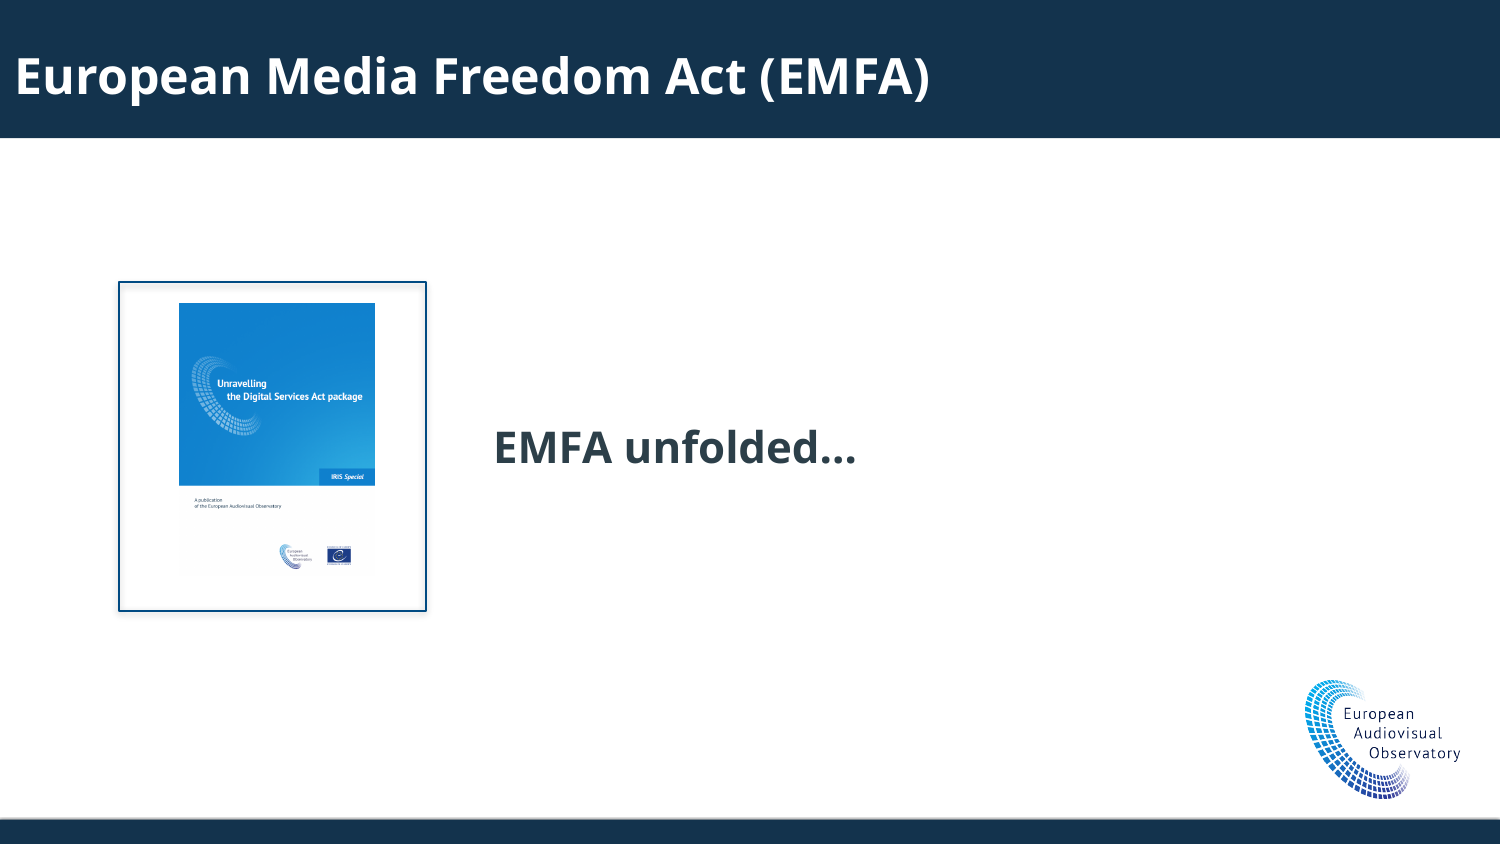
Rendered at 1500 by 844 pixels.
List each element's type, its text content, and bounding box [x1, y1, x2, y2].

picture [179, 303, 375, 576]
picture [1305, 680, 1323, 700]
text_box European Media Freedom Act (EMFA) [0, 0, 1500, 139]
picture [1305, 680, 1461, 799]
text_box EMFA unfolded… [478, 412, 1231, 480]
text_box [118, 281, 427, 612]
